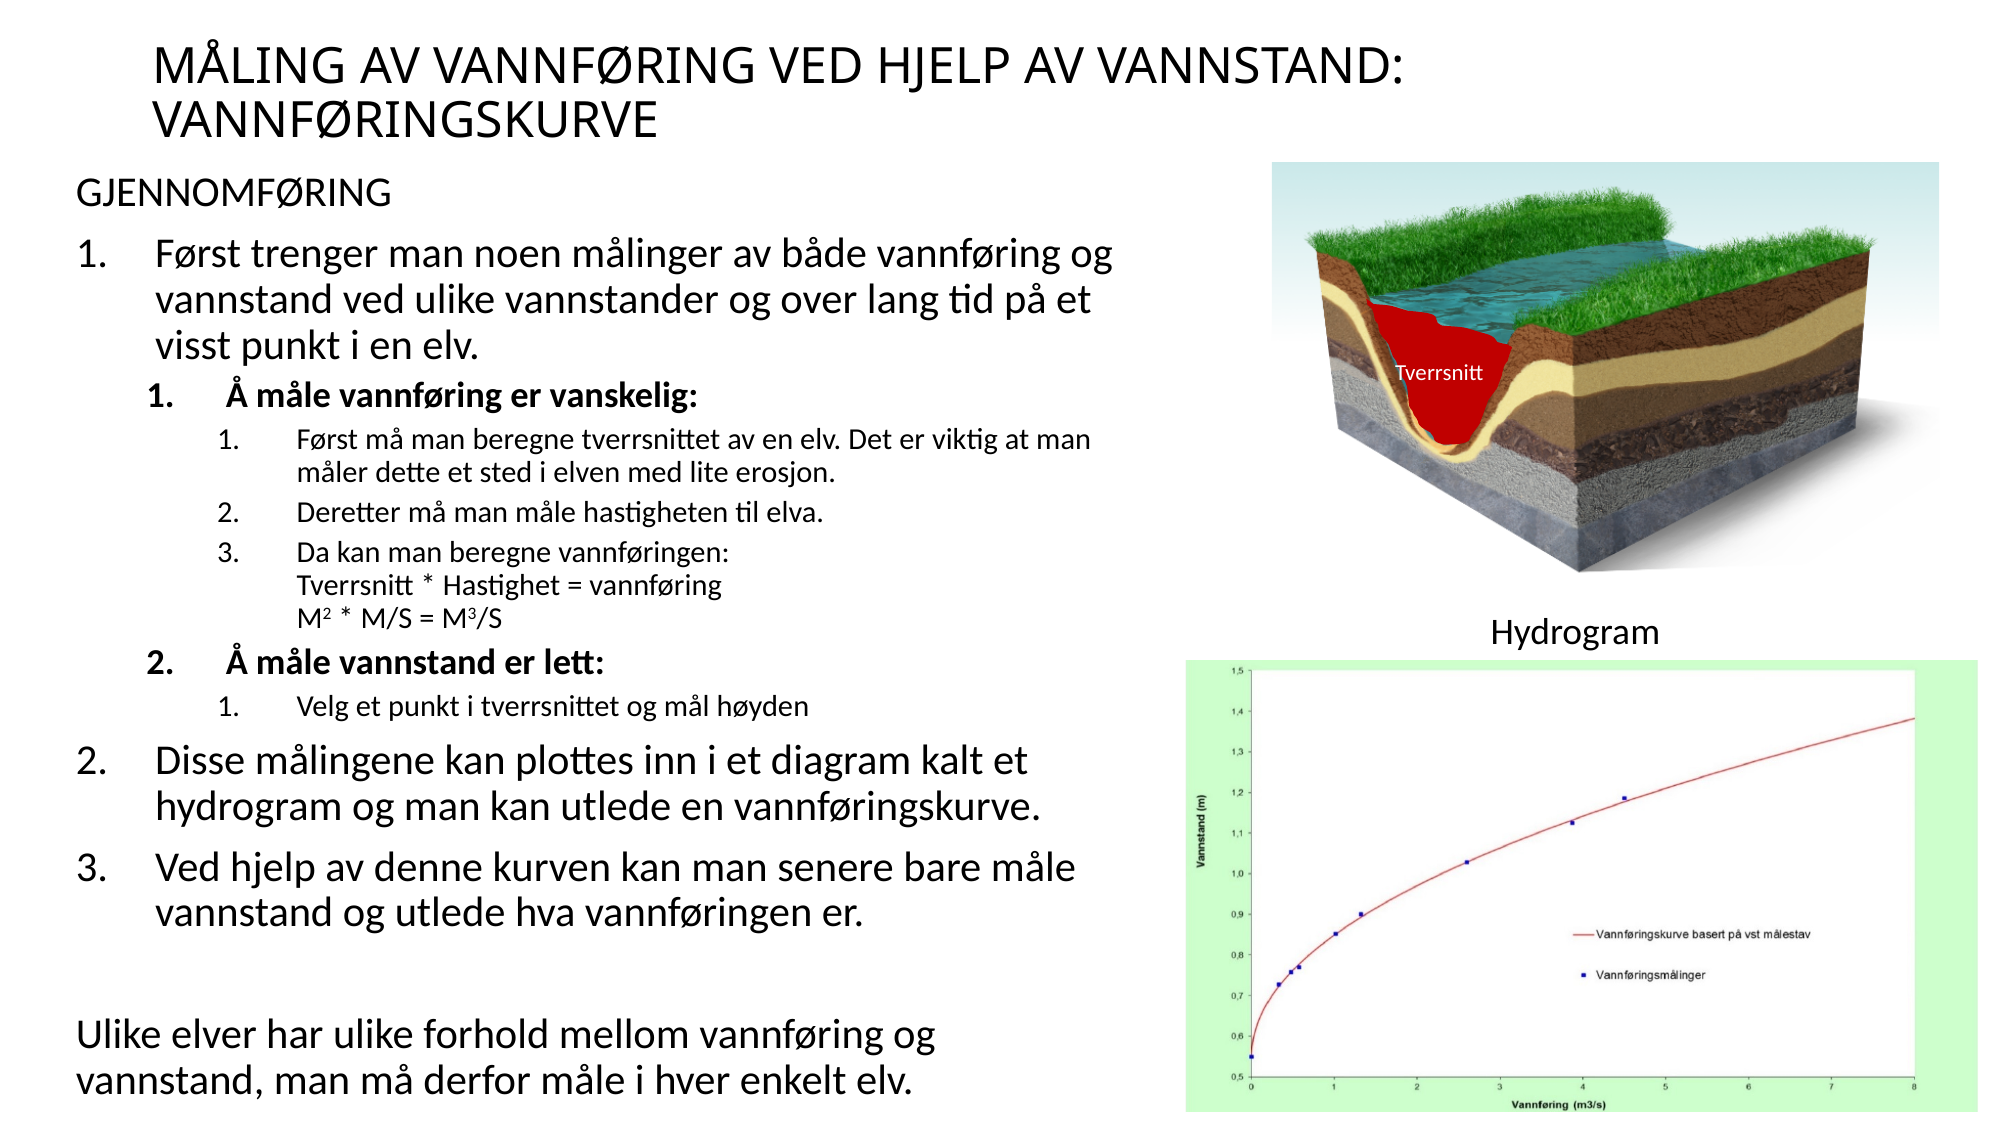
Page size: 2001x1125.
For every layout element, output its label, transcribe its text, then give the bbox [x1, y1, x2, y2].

title MÅLING AV VANNFØRING VED HJELP AV VANNSTAND: VANNFØRINGSKURVE [137, 27, 1863, 163]
list GJENNOMFØRING Først trenger man noen målinger av både vannføring og vannstand ved ulike vannstander og over lang tid på et visst punkt i en elv. Å måle vannføring er vanskelig: Først må man beregne tverrsnittet av en elv. Det er viktig at man måler dette et sted i elven med lite erosjon. Deretter må man måle hastigheten til elva. Da kan man beregne vannføringen: Tverrsnitt * Hastighet = vannføring M2 * M/S = M3/S Å måle vannstand er lett: Velg et punkt i tverrsnittet og mål høyden Disse målingene kan plottes inn i et diagram kalt et hydrogram og man kan utlede en vannføringskurve. Ved hjelp av denne kurven kan man senere bare måle vannstand og utlede hva vannføringen er. Ulike elver har ulike forhold mellom vannføring og vannstand, man må derfor måle i hver enkelt elv. [60, 162, 1149, 1112]
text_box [1185, 599, 1979, 1112]
picture [1271, 162, 1940, 600]
